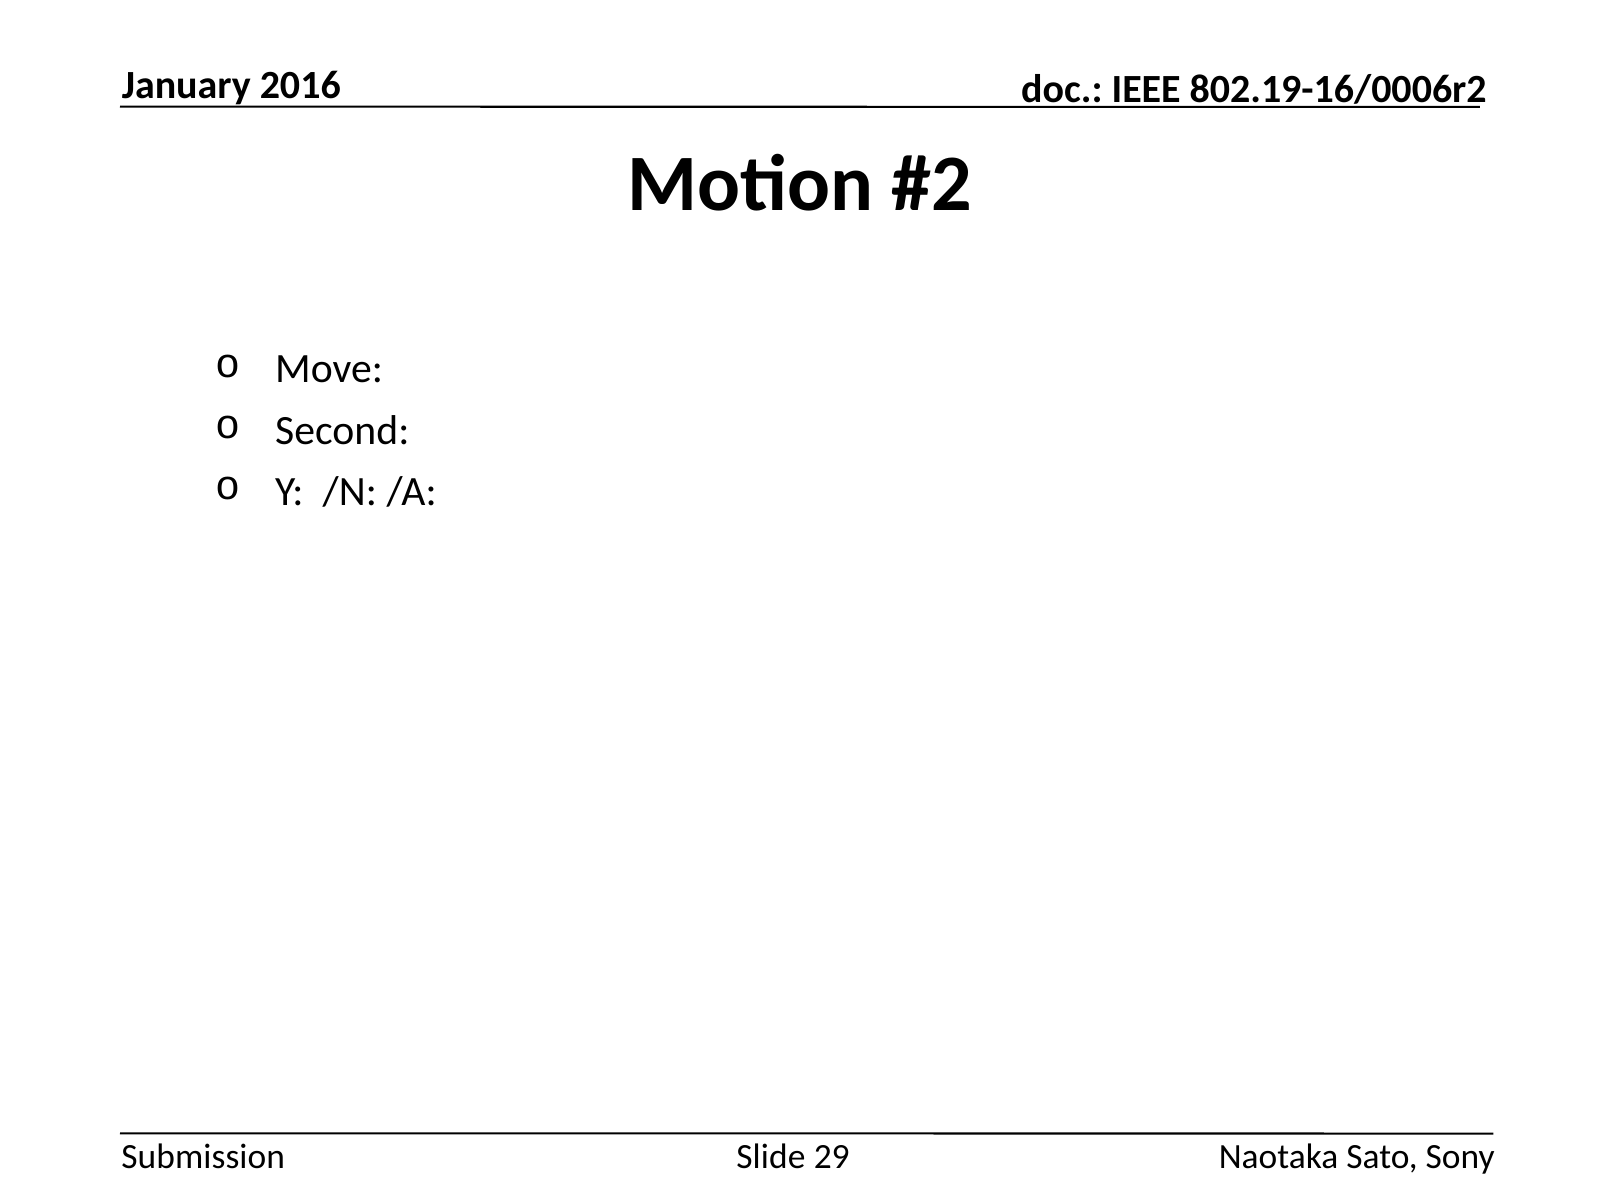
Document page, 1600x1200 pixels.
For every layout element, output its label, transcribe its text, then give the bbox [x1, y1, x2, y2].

slide_number Slide 29 [733, 1132, 854, 1197]
list Move: Second: Y: /N: /A: [119, 262, 1480, 1126]
title Motion #2 [119, 119, 1480, 238]
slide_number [121, 58, 451, 107]
footer Naotaka Sato, Sony [937, 1132, 1495, 1174]
